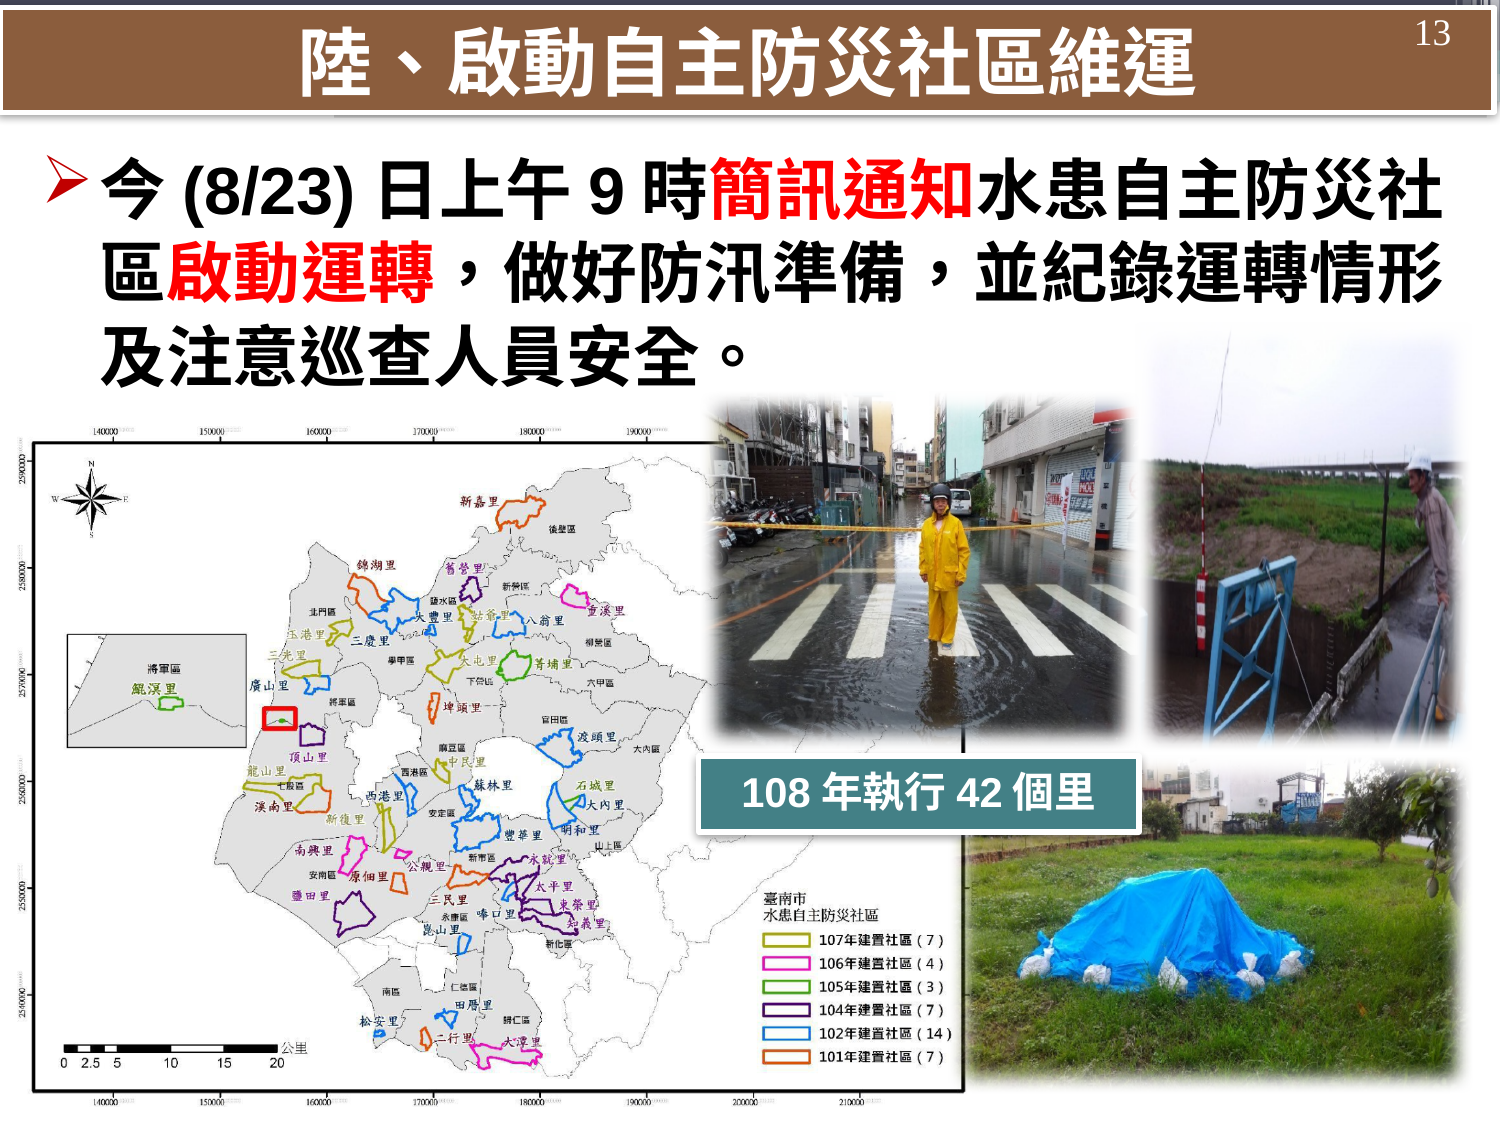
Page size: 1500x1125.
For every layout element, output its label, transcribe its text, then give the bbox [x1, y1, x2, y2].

picture [17, 322, 1474, 1108]
text_box 陸、啟動自主防災社區維運 [0, 5, 1497, 115]
slide_number 13 [1341, 0, 1466, 61]
text_box 今(8/23)日上午9時簡訊通知水患自主防災社區啟動運轉，做好防汛準備，並紀錄運轉情形及注意巡查人員安全。 [26, 137, 1459, 423]
